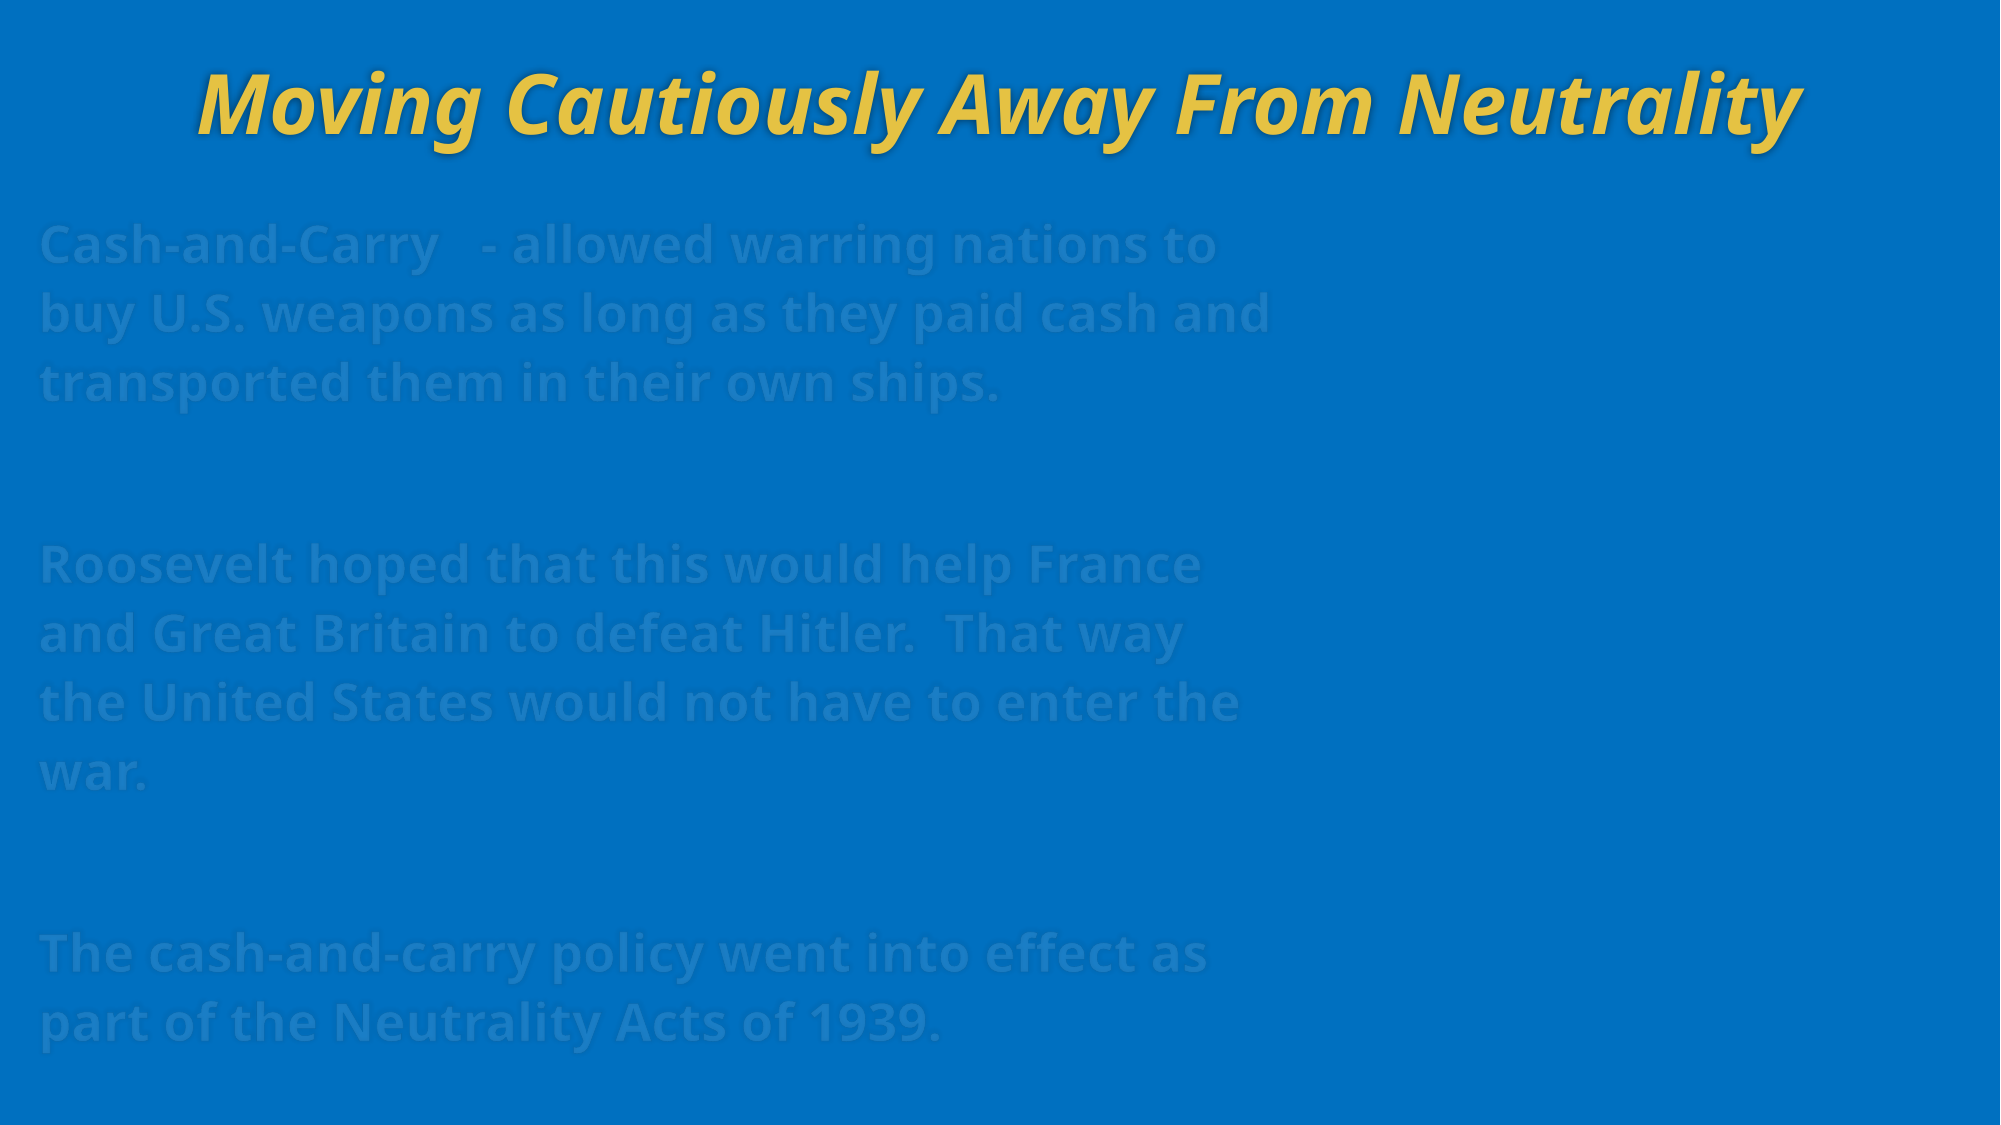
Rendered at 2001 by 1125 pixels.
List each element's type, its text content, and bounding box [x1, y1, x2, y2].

title Moving Cautiously Away From Neutrality [149, 18, 1849, 197]
list Cash-and-Carry - allowed warring nations to buy U.S. weapons as long as they paid cash and transported them in their own ships. Roosevelt hoped that this would help France and Great Britain to defeat Hitler. That way the United States would not have to enter the war. The cash-and-carry policy went into effect as part of the Neutrality Acts of 1939. [17, 196, 1293, 1060]
